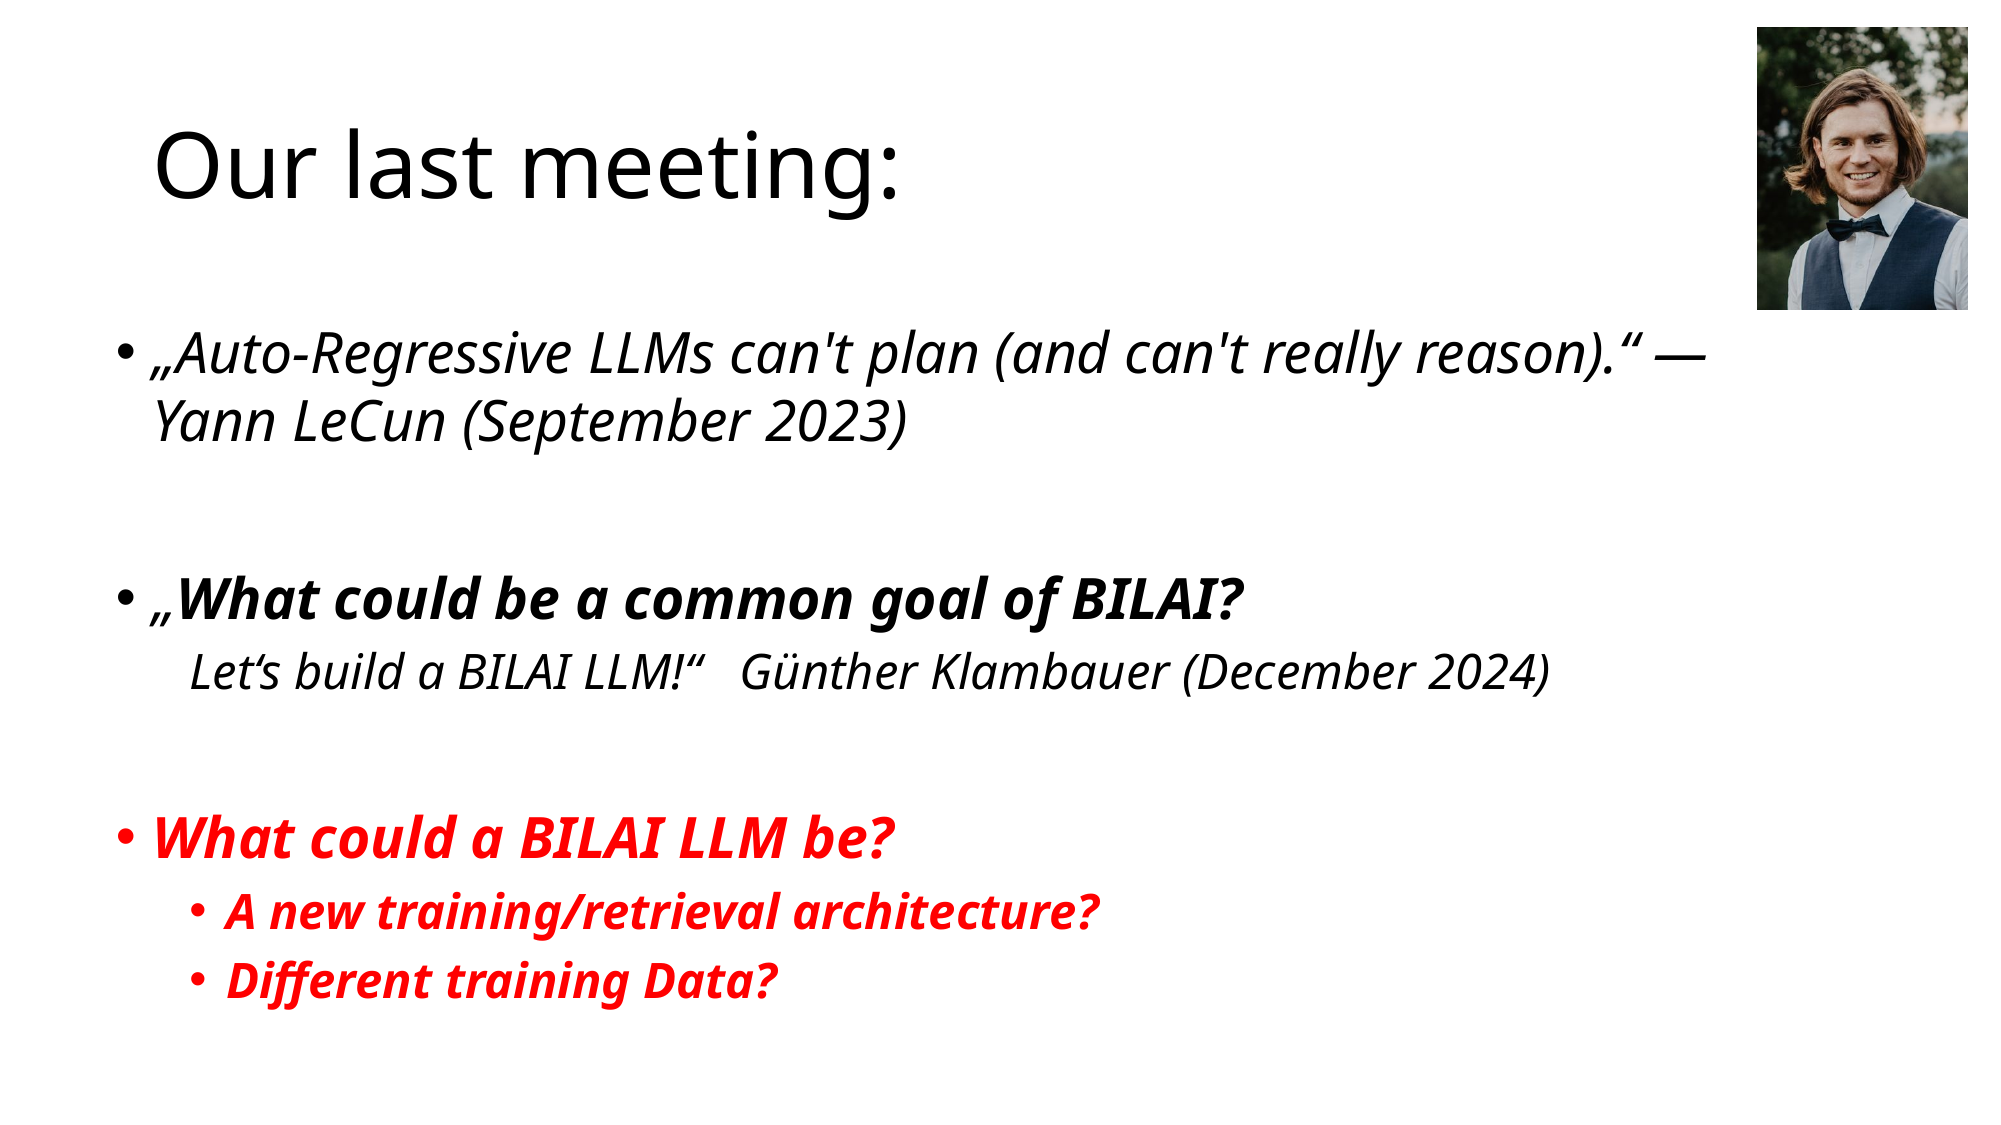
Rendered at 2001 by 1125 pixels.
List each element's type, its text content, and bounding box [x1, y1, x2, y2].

picture [1756, 27, 1969, 310]
list „Auto-Regressive LLMs can't plan (and can't really reason).“ — Yann LeCun (September 2023) „What could be a common goal of BILAI? Let‘s build a BILAI LLM!“ Günther Klambauer (December 2024) What could a BILAI LLM be? A new training/retrieval architecture? Different training Data? [100, 308, 1826, 1023]
title Our last meeting: [137, 59, 1756, 278]
